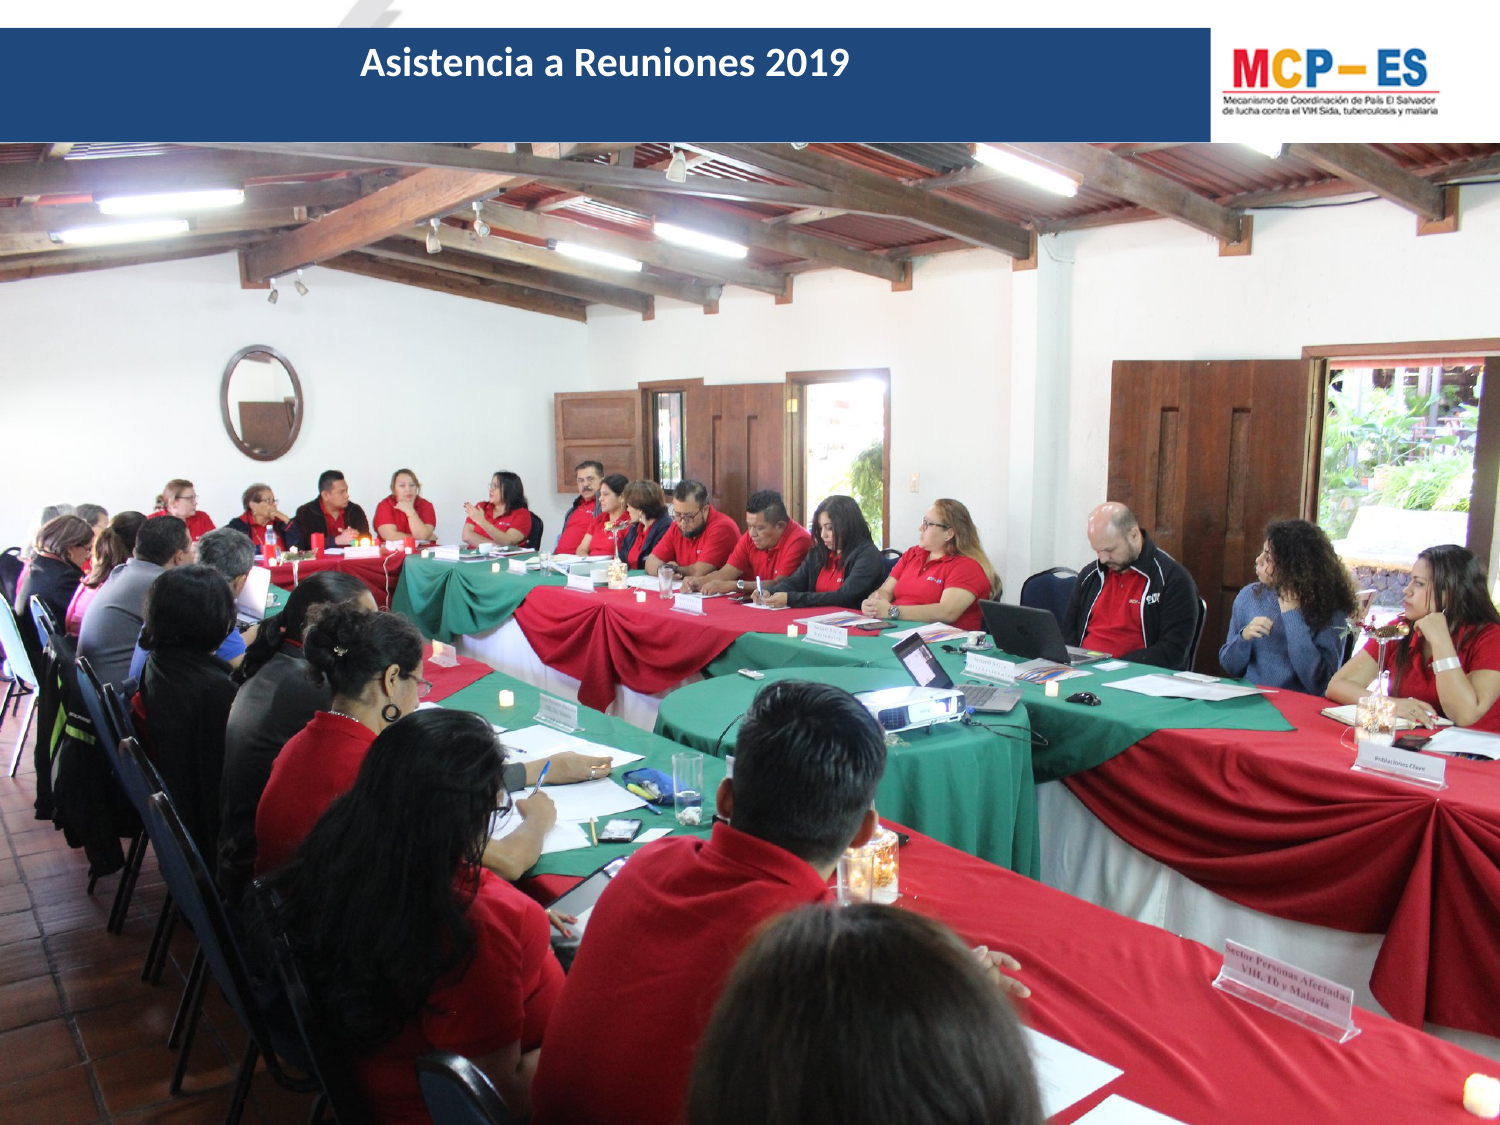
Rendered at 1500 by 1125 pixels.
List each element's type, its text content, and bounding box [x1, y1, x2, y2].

text_box Asistencia a Reuniones 2019 [0, 27, 1211, 143]
picture [0, 0, 1500, 1125]
